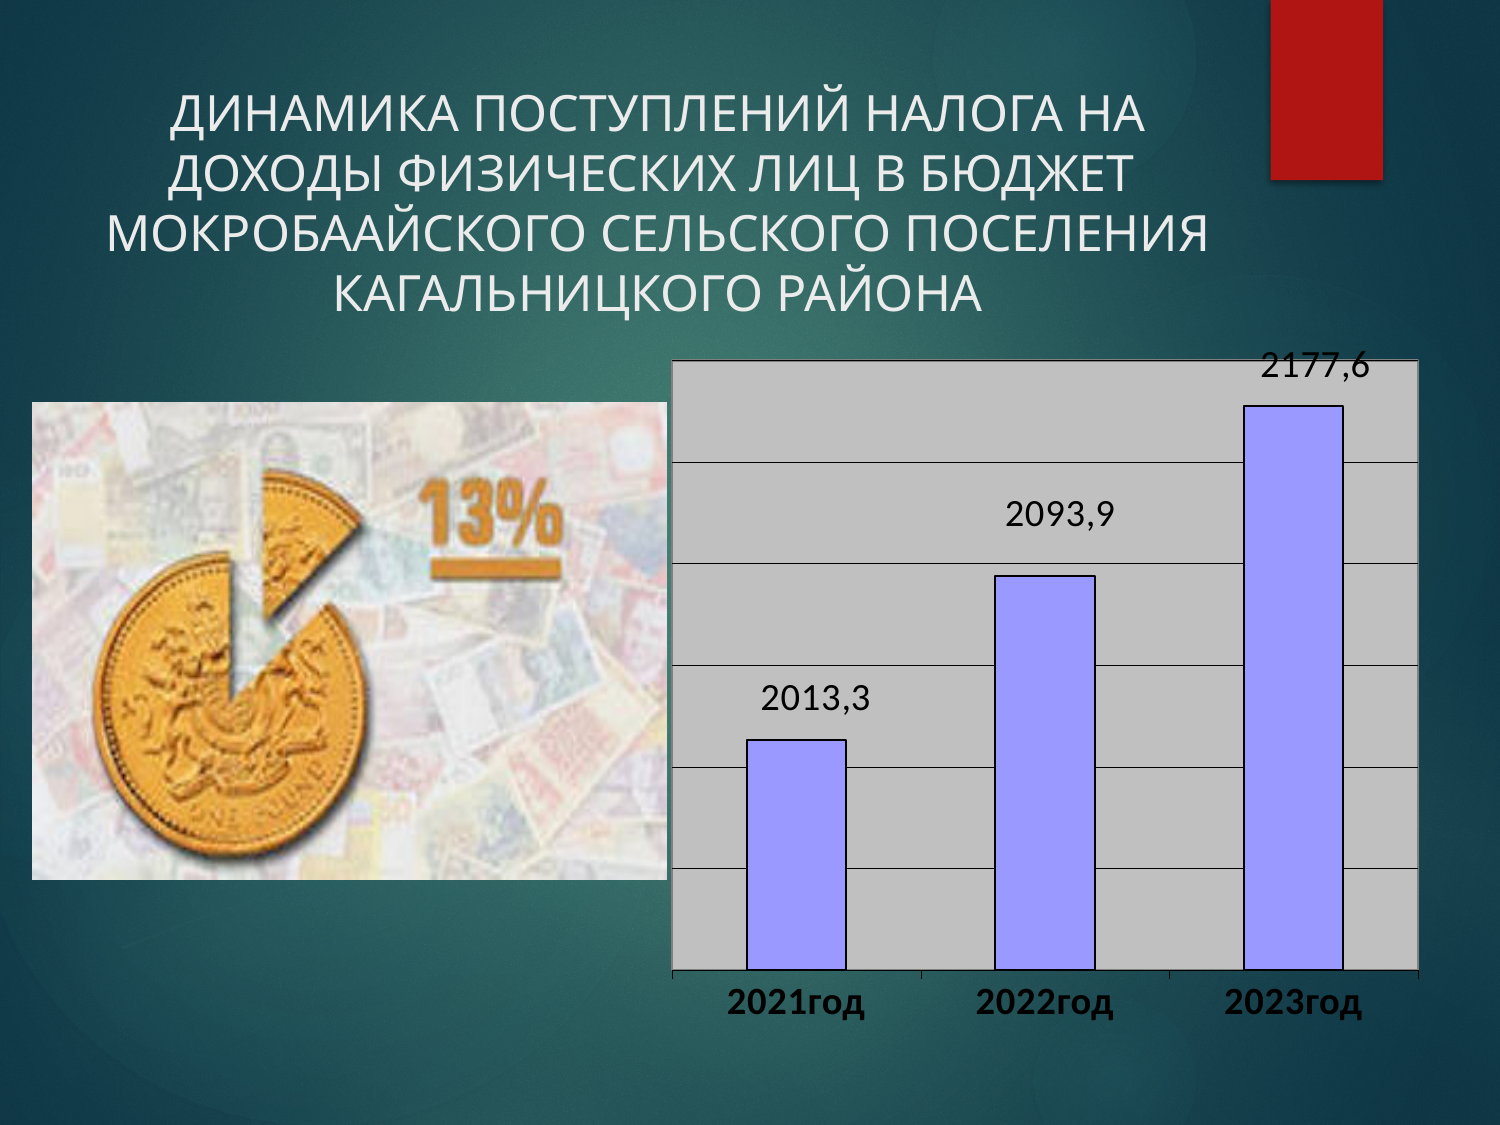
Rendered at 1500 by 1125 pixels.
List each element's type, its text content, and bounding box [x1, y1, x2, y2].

chart [666, 314, 1426, 1072]
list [31, 402, 660, 881]
title ДИНАМИКА ПОСТУПЛЕНИЙ НАЛОГА НА ДОХОДЫ ФИЗИЧЕСКИХ ЛИЦ В БЮДЖЕТ МОКРОБААЙСКОГО СЕЛЬСКОГО ПОСЕЛЕНИЯ КАГАЛЬНИЦКОГО РАЙОНА [79, 74, 1237, 304]
